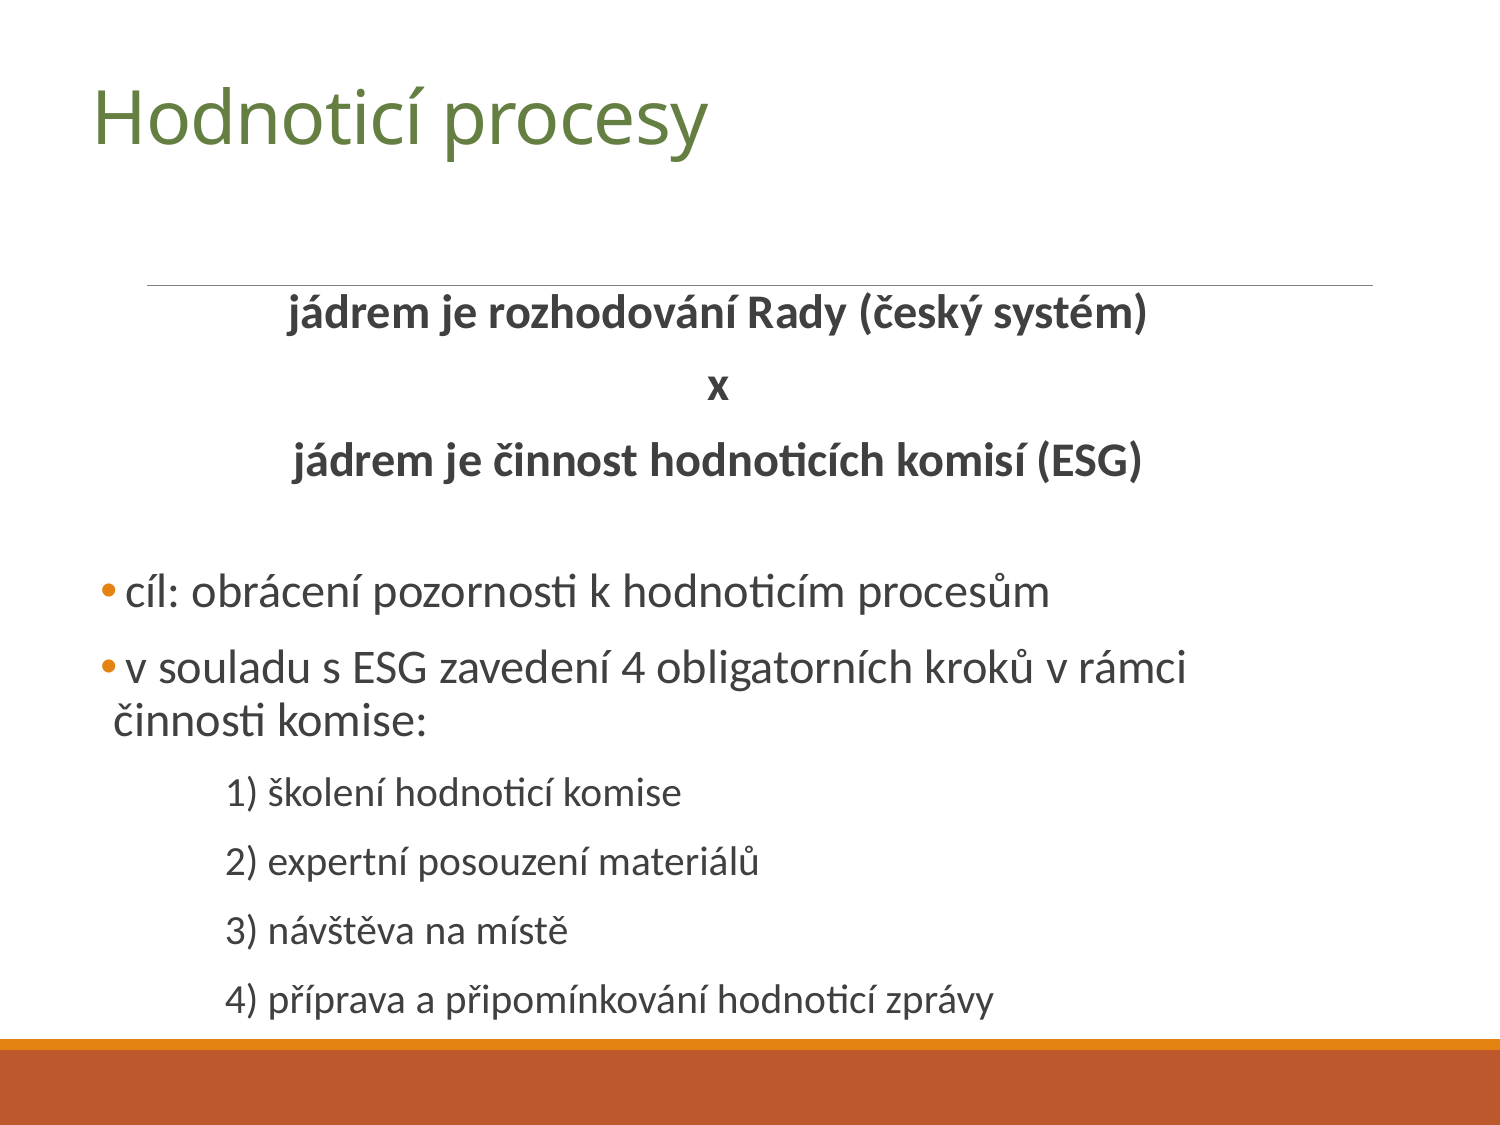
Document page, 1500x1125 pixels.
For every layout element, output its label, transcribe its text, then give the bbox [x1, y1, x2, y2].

list jádrem je rozhodování Rady (český systém) x jádrem je činnost hodnoticích komisí (ESG) cíl: obrácení pozornosti k hodnoticím procesům v souladu s ESG zavedení 4 obligatorních kroků v rámci činnosti komise: 1) školení hodnoticí komise 2) expertní posouzení materiálů 3) návštěva na místě 4) příprava a připomínkování hodnoticí zprávy [100, 278, 1338, 1035]
title Hodnoticí procesy [76, 78, 1477, 168]
